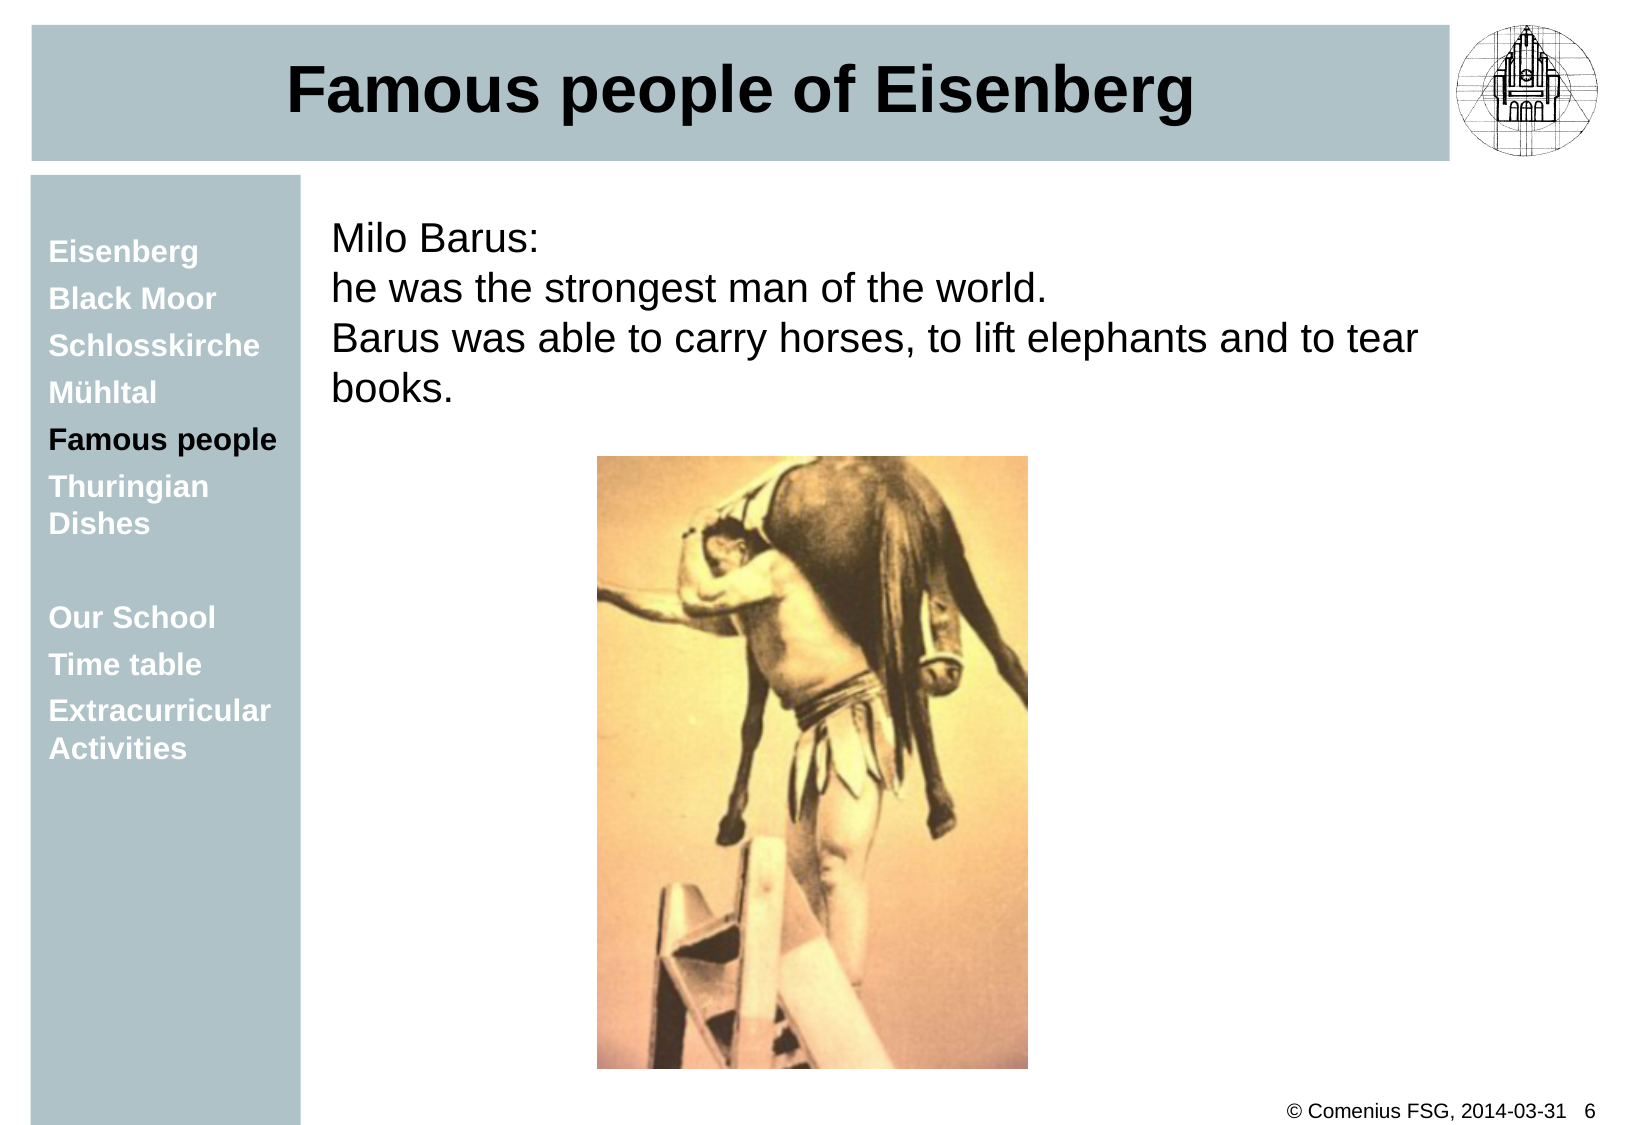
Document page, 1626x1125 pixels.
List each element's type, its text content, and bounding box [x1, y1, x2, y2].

text_box [31, 24, 1444, 161]
title Famous people of Eisenberg [32, 33, 1444, 138]
text_box [30, 174, 301, 1125]
picture [597, 455, 1028, 1069]
text_box Milo Barus: he was the strongest man of the world. Barus was able to carry horses, to lift elephants and to tear books. [316, 203, 1522, 419]
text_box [1449, 18, 1604, 162]
text_box Eisenberg Black Moor Schlosskirche Mühltal Famous people Thuringian Dishes Our School Time table Extracurricular Activities [48, 231, 278, 979]
